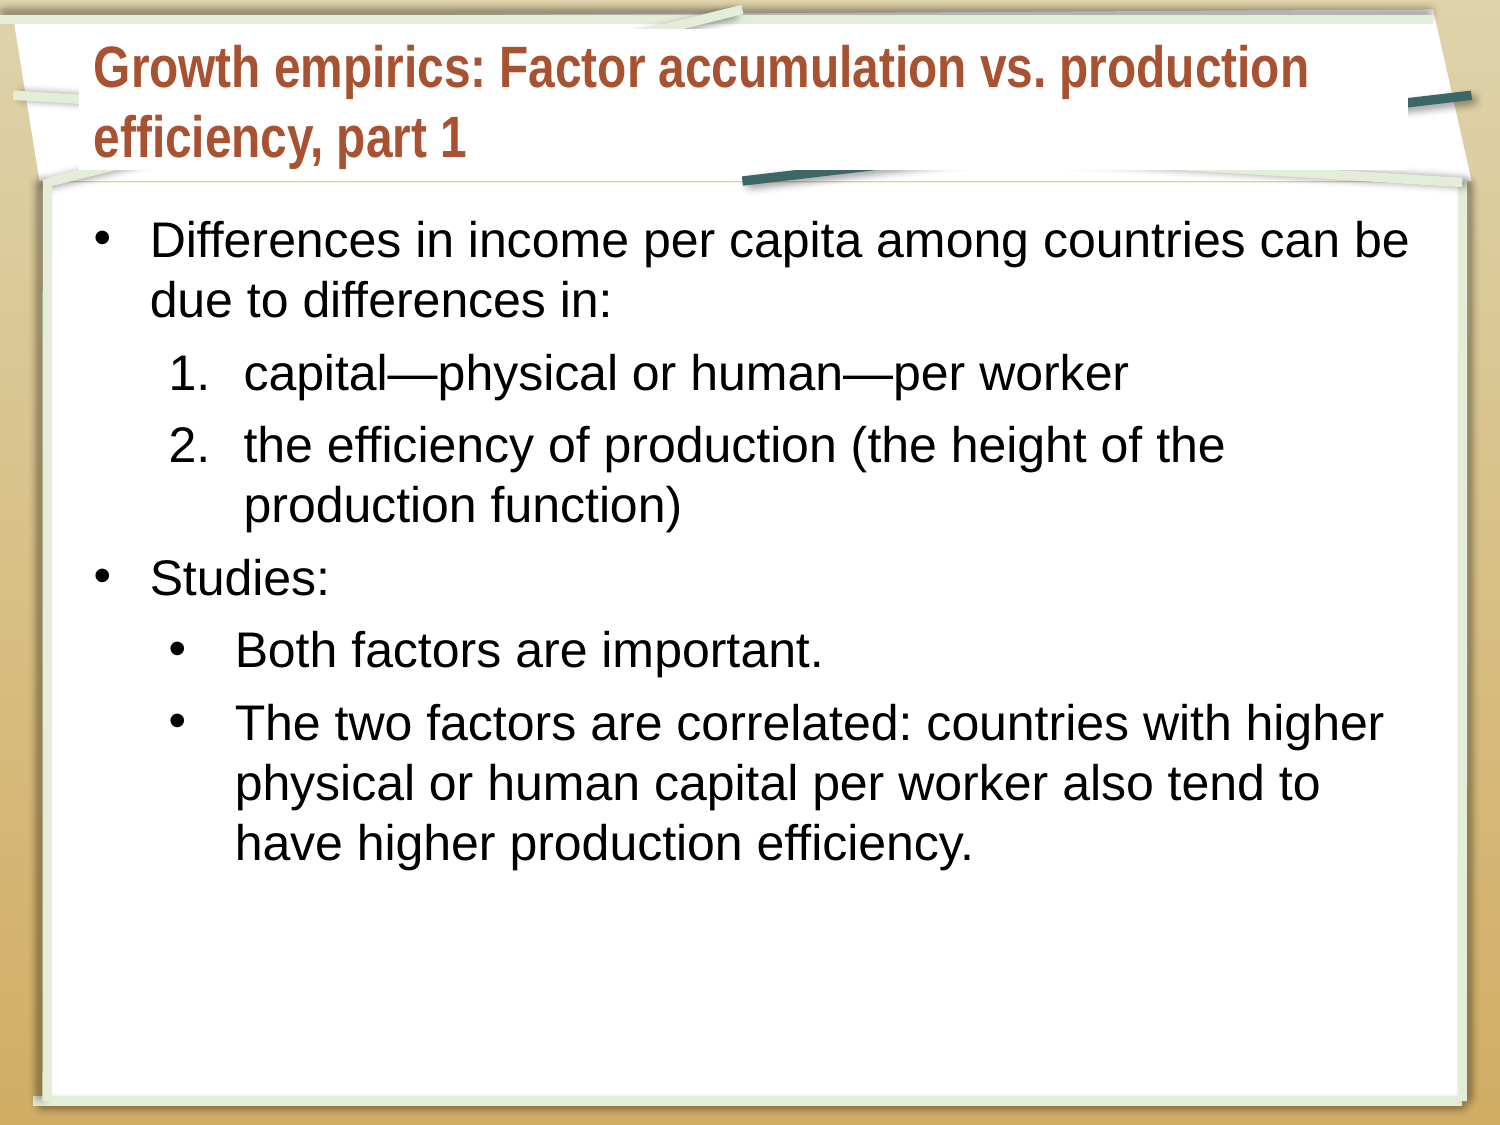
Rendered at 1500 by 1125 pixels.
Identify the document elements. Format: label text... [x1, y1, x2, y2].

list Differences in income per capita among countries can be due to differences in: capital—physical or human—per worker the efficiency of production (the height of the production function) Studies: Both factors are important. The two factors are correlated: countries with higher physical or human capital per worker also tend to have higher production efficiency. [78, 200, 1445, 1080]
title Growth empirics: Factor accumulation vs. production efficiency, part 1 [78, 29, 1408, 170]
